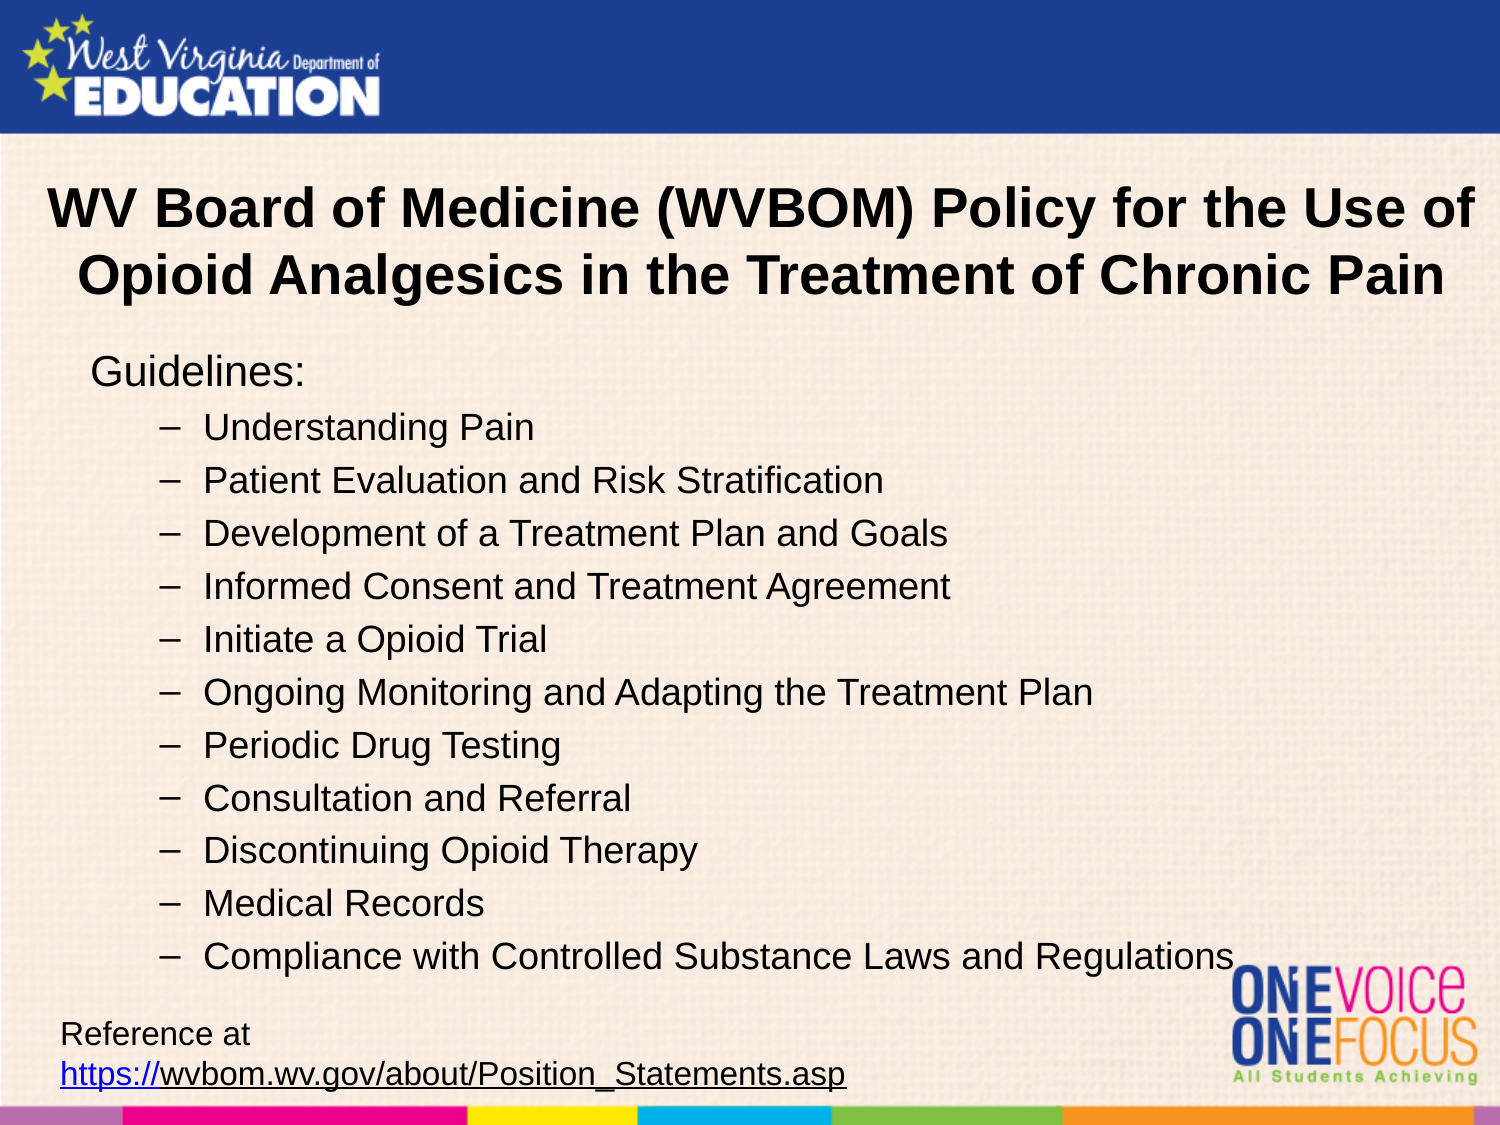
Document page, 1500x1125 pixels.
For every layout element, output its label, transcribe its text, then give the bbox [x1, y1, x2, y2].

picture [0, 0, 1500, 1125]
text_box Reference at https://wvbom.wv.gov/about/Position_Statements.asp [45, 1004, 1149, 1100]
list Guidelines: Understanding Pain Patient Evaluation and Risk Stratification Development of a Treatment Plan and Goals Informed Consent and Treatment Agreement Initiate a Opioid Trial Ongoing Monitoring and Adapting the Treatment Plan Periodic Drug Testing Consultation and Referral Discontinuing Opioid Therapy Medical Records Compliance with Controlled Substance Laws and Regulations [75, 335, 1425, 986]
title WV Board of Medicine (WVBOM) Policy for the Use of Opioid Analgesics in the Treatment of Chronic Pain [23, 45, 1500, 390]
